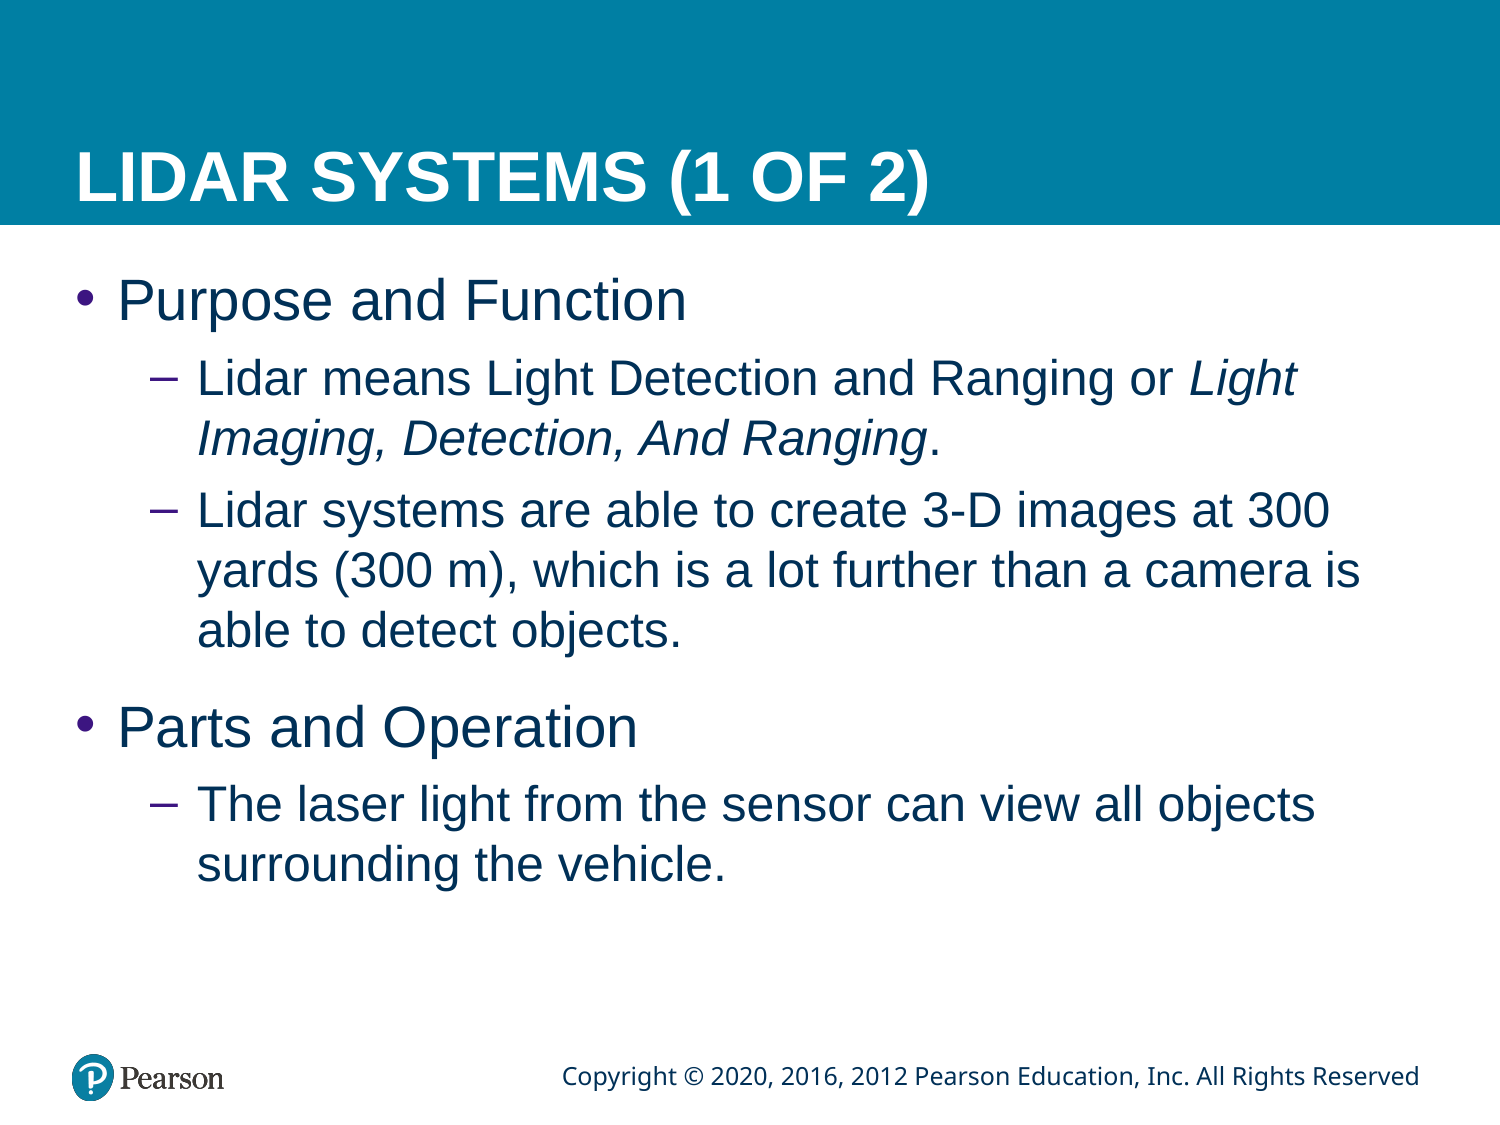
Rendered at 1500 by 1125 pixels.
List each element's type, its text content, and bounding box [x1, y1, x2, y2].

picture [72, 1054, 87, 1070]
picture [98, 1054, 224, 1101]
title LIDAR SYSTEMS (1 OF 2) [75, 35, 1425, 216]
list Purpose and Function Lidar means Light Detection and Ranging or Light Imaging, Detection, And Ranging. Lidar systems are able to create 3-D images at 300 yards (300 m), which is a lot further than a camera is able to detect objects. Parts and Operation The laser light from the sensor can view all objects surrounding the vehicle. [75, 262, 1425, 1005]
picture [80, 1063, 106, 1088]
picture [72, 1088, 83, 1101]
